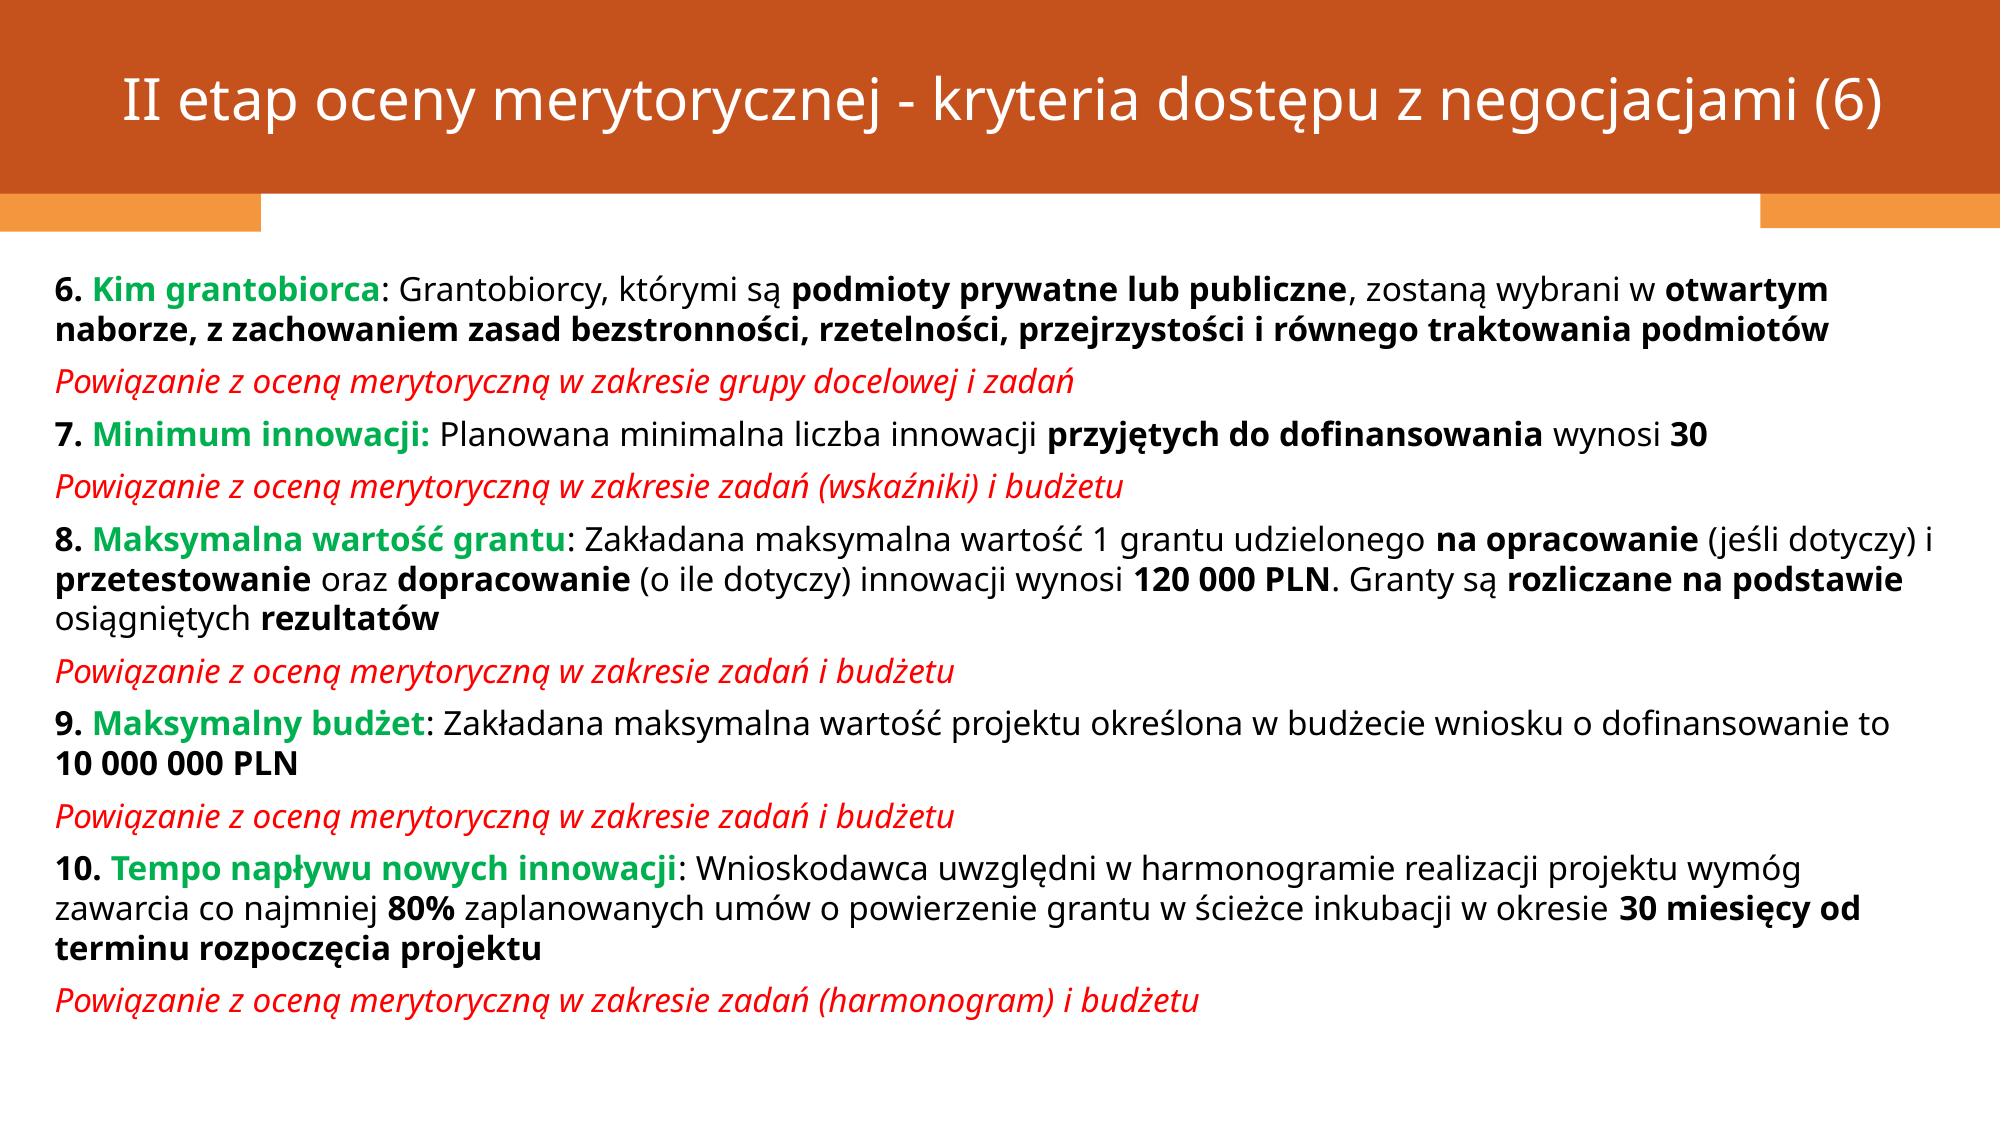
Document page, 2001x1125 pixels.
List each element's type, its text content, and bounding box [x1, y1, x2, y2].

list 6. Kim grantobiorca: Grantobiorcy, którymi są podmioty prywatne lub publiczne, zostaną wybrani w otwartym naborze, z zachowaniem zasad bezstronności, rzetelności, przejrzystości i równego traktowania podmiotów Powiązanie z oceną merytoryczną w zakresie grupy docelowej i zadań 7. Minimum innowacji: Planowana minimalna liczba innowacji przyjętych do dofinansowania wynosi 30 Powiązanie z oceną merytoryczną w zakresie zadań (wskaźniki) i budżetu 8. Maksymalna wartość grantu: Zakładana maksymalna wartość 1 grantu udzielonego na opracowanie (jeśli dotyczy) i przetestowanie oraz dopracowanie (o ile dotyczy) innowacji wynosi 120 000 PLN. Granty są rozliczane na podstawie osiągniętych rezultatów Powiązanie z oceną merytoryczną w zakresie zadań i budżetu 9. Maksymalny budżet: Zakładana maksymalna wartość projektu określona w budżecie wniosku o dofinansowanie to 10 000 000 PLN Powiązanie z oceną merytoryczną w zakresie zadań i budżetu 10. Tempo napływu nowych innowacji: Wnioskodawca uwzględni w harmonogramie realizacji projektu wymóg zawarcia co najmniej 80% zaplanowanych umów o powierzenie grantu w ścieżce inkubacji w okresie 30 miesięcy od terminu rozpoczęcia projektu Powiązanie z oceną merytoryczną w zakresie zadań (harmonogram) i budżetu [39, 260, 1961, 1021]
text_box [0, 0, 2000, 232]
